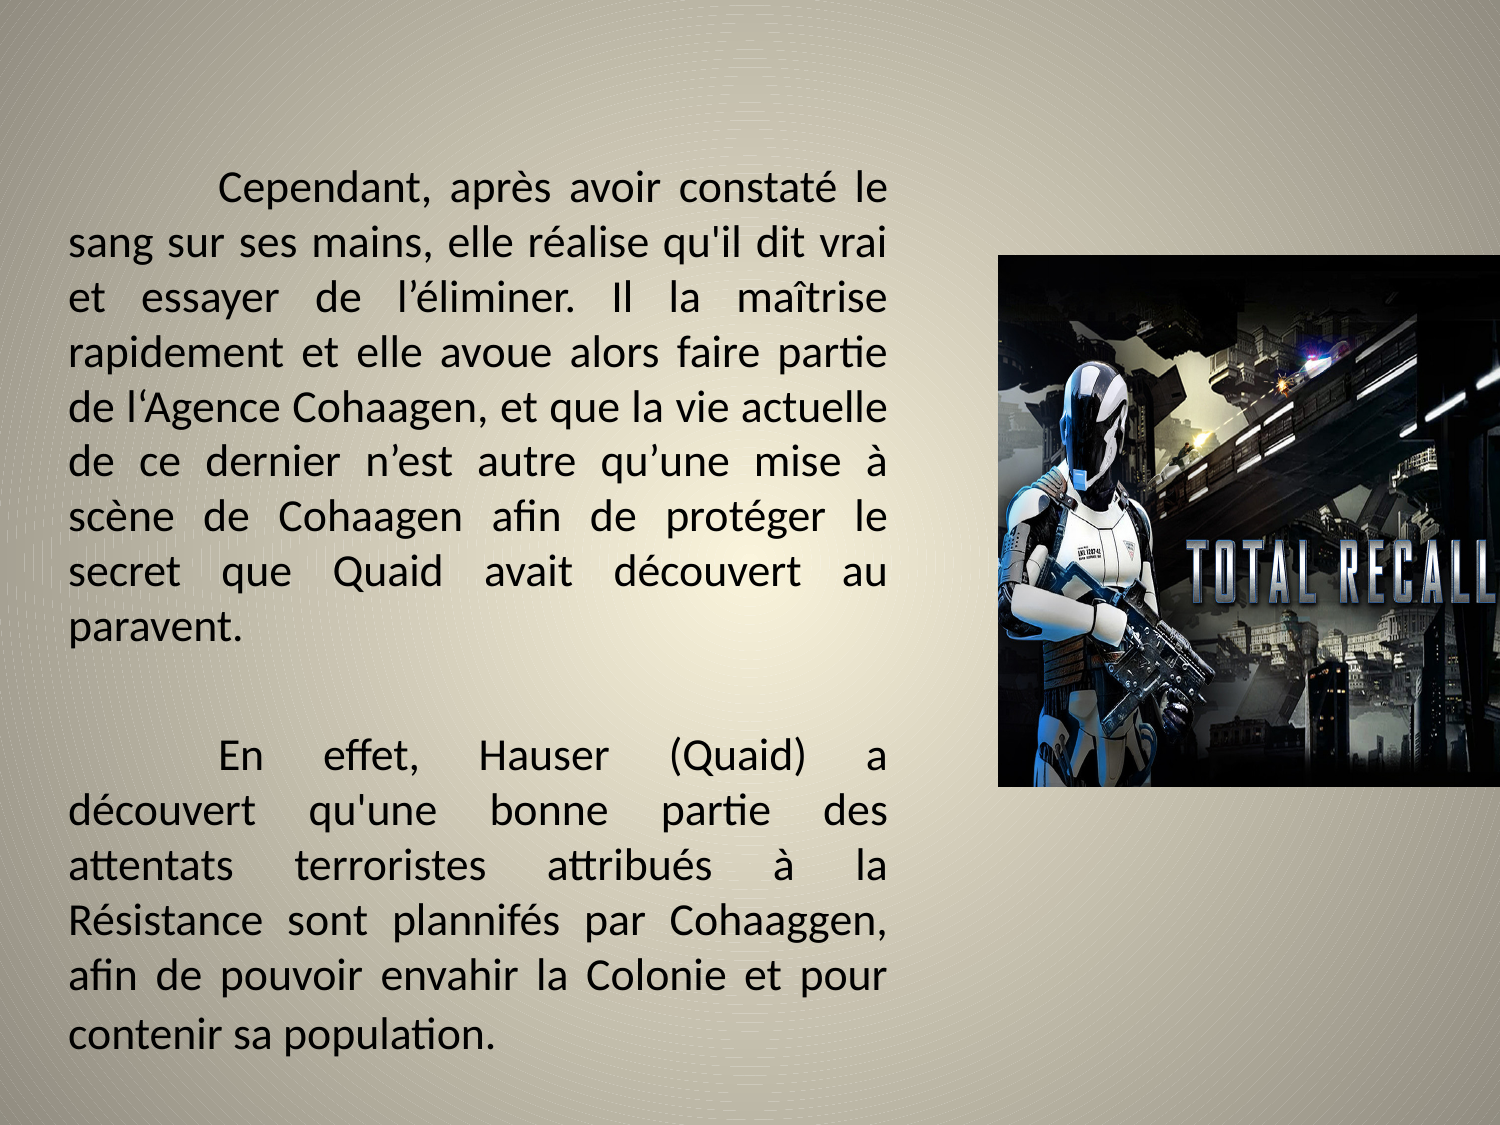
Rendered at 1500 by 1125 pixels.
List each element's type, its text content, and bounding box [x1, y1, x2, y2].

list Cependant, après avoir constaté le sang sur ses mains, elle réalise qu'il dit vrai et essayer de l’éliminer. Il la maîtrise rapidement et elle avoue alors faire partie de l‘Agence Cohaagen, et que la vie actuelle de ce dernier n’est autre qu’une mise à scène de Cohaagen afin de protéger le secret que Quaid avait découvert au paravent. En effet, Hauser (Quaid) a découvert qu'une bonne partie des attentats terroristes attribués à la Résistance sont plannifés par Cohaaggen, afin de pouvoir envahir la Colonie et pour contenir sa population. [53, 149, 904, 1106]
picture [997, 255, 1500, 788]
